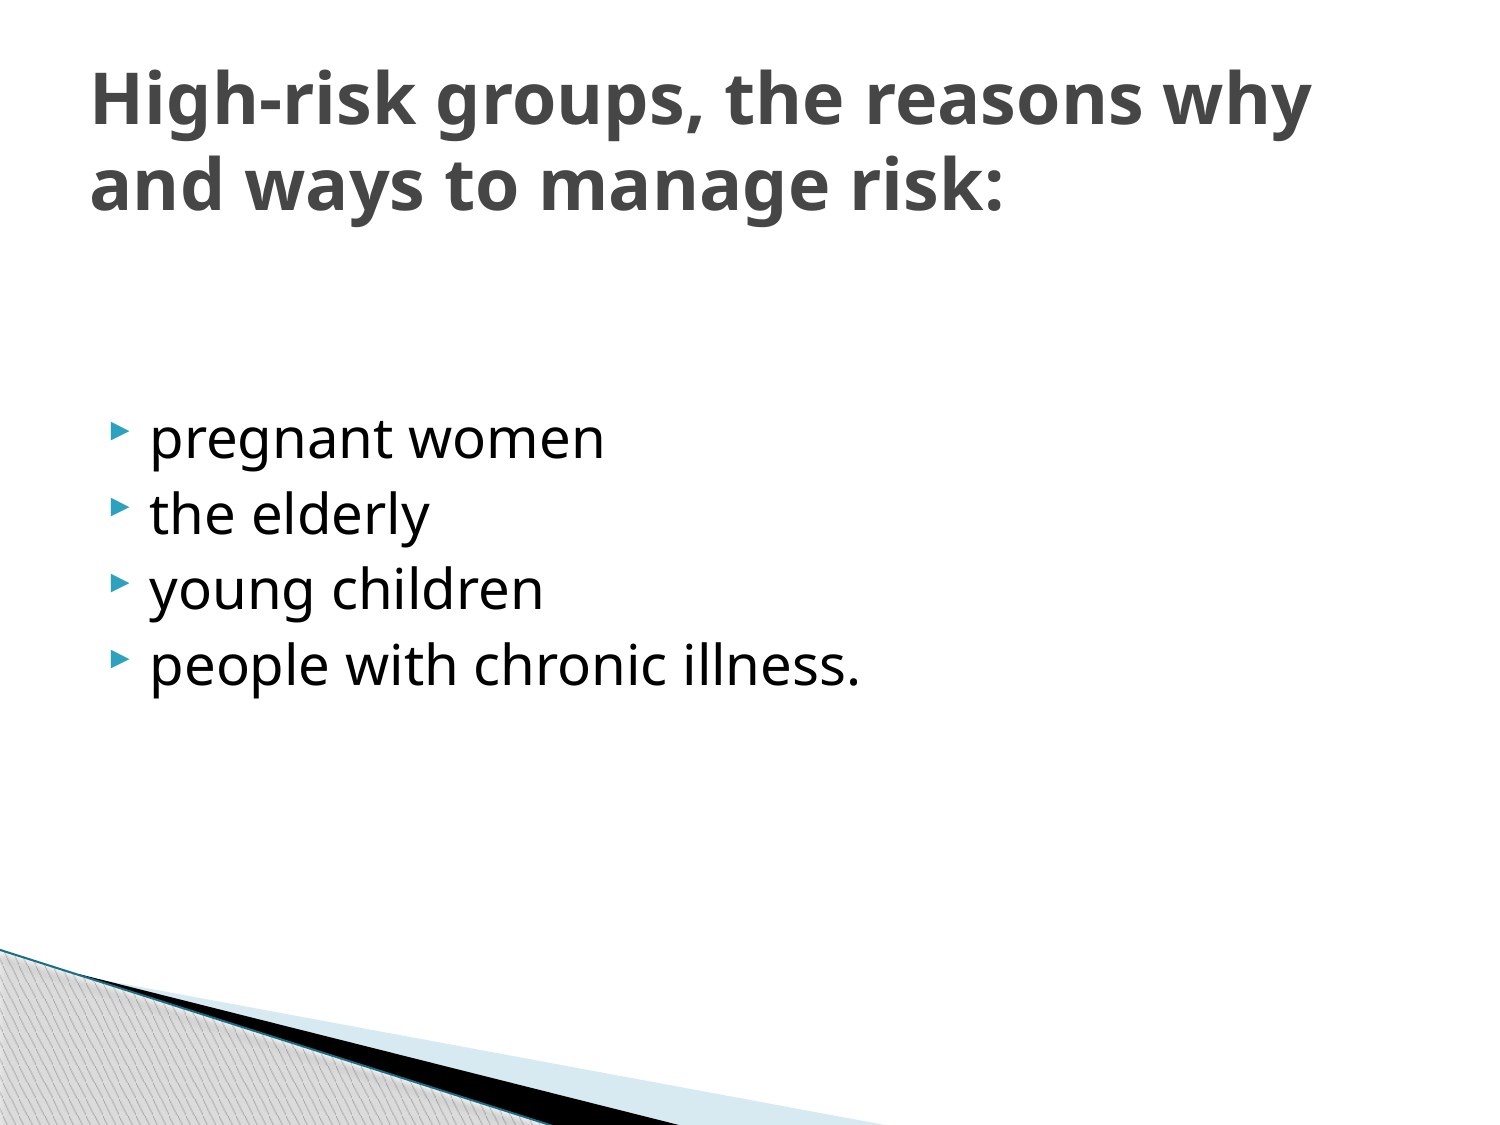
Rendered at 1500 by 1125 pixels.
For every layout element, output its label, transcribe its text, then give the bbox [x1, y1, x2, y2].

title High-risk groups, the reasons why and ways to manage risk: [75, 45, 1425, 233]
list pregnant women the elderly young children people with chronic illness. [75, 243, 1425, 986]
